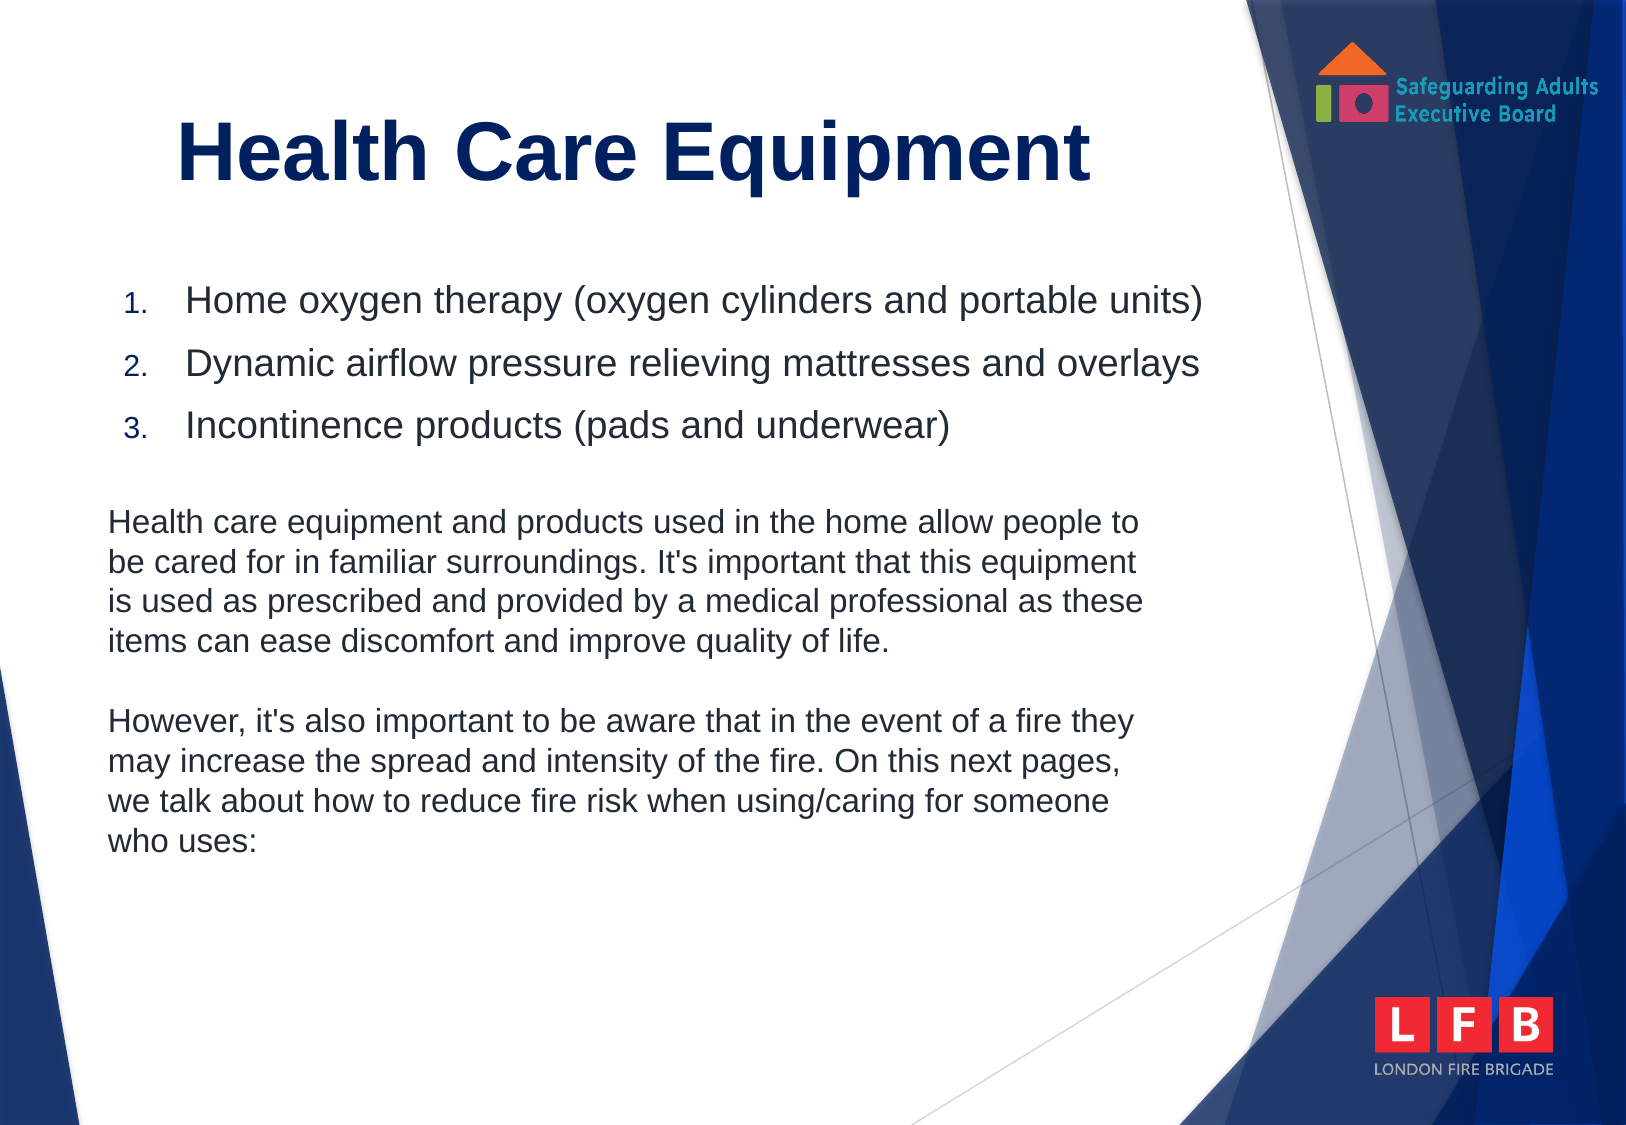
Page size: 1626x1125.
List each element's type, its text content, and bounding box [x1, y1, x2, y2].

picture [1375, 997, 1553, 1075]
text_box Health Care Equipment [73, 90, 1219, 205]
picture [1316, 42, 1599, 122]
list Home oxygen therapy (oxygen cylinders and portable units) Dynamic airflow pressure relieving mattresses and overlays Incontinence products (pads and underwear) [108, 267, 1237, 466]
text_box Health care equipment and products used in the home allow people to be cared for in familiar surroundings. It's important that this equipment is used as prescribed and provided by a medical professional as these items can ease discomfort and improve quality of life. However, it's also important to be aware that in the event of a fire they may increase the spread and intensity of the fire. On this next pages, we talk about how to reduce fire risk when using/caring for someone who uses: [93, 492, 1180, 867]
